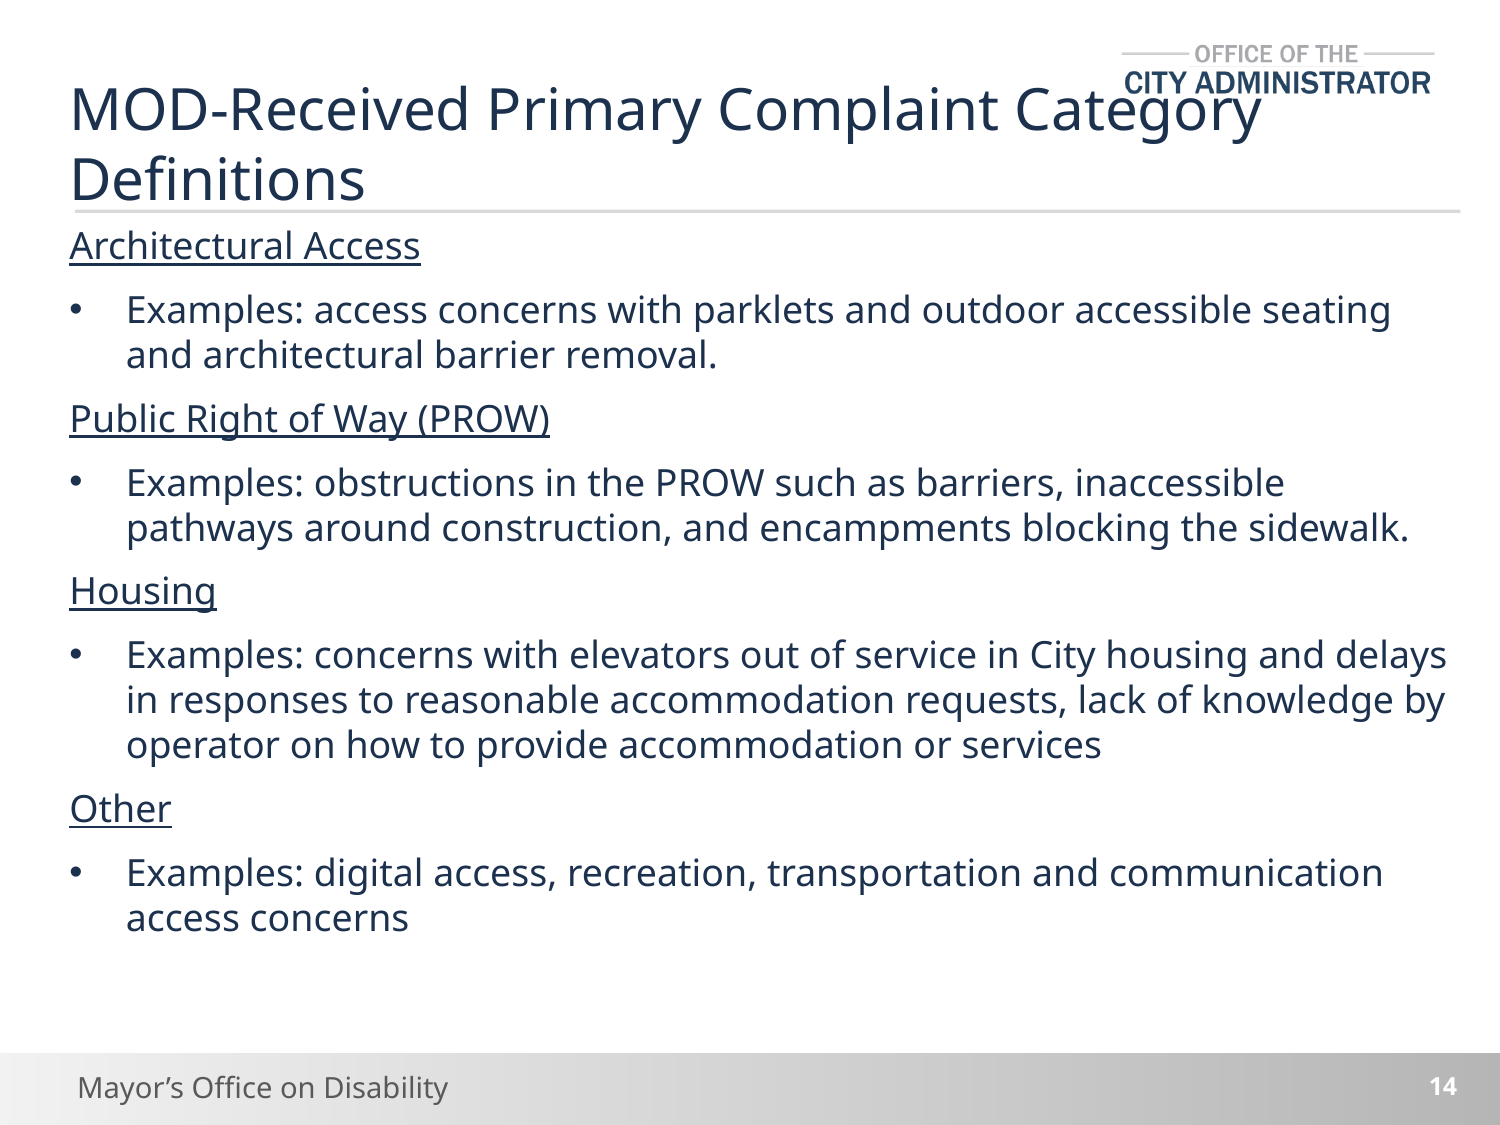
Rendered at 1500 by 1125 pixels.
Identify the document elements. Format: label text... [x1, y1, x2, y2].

picture [1112, 37, 1443, 82]
slide_number 14 [1309, 1062, 1473, 1113]
list Architectural Access Examples: access concerns with parklets and outdoor accessible seating and architectural barrier removal. Public Right of Way (PROW) Examples: obstructions in the PROW such as barriers, inaccessible pathways around construction, and encampments blocking the sidewalk. Housing Examples: concerns with elevators out of service in City housing and delays in responses to reasonable accommodation requests, lack of knowledge by operator on how to provide accommodation or services Other Examples: digital access, recreation, transportation and communication access concerns [54, 214, 1473, 1015]
title MOD-Received Primary Complaint Category Definitions [54, 82, 1450, 214]
